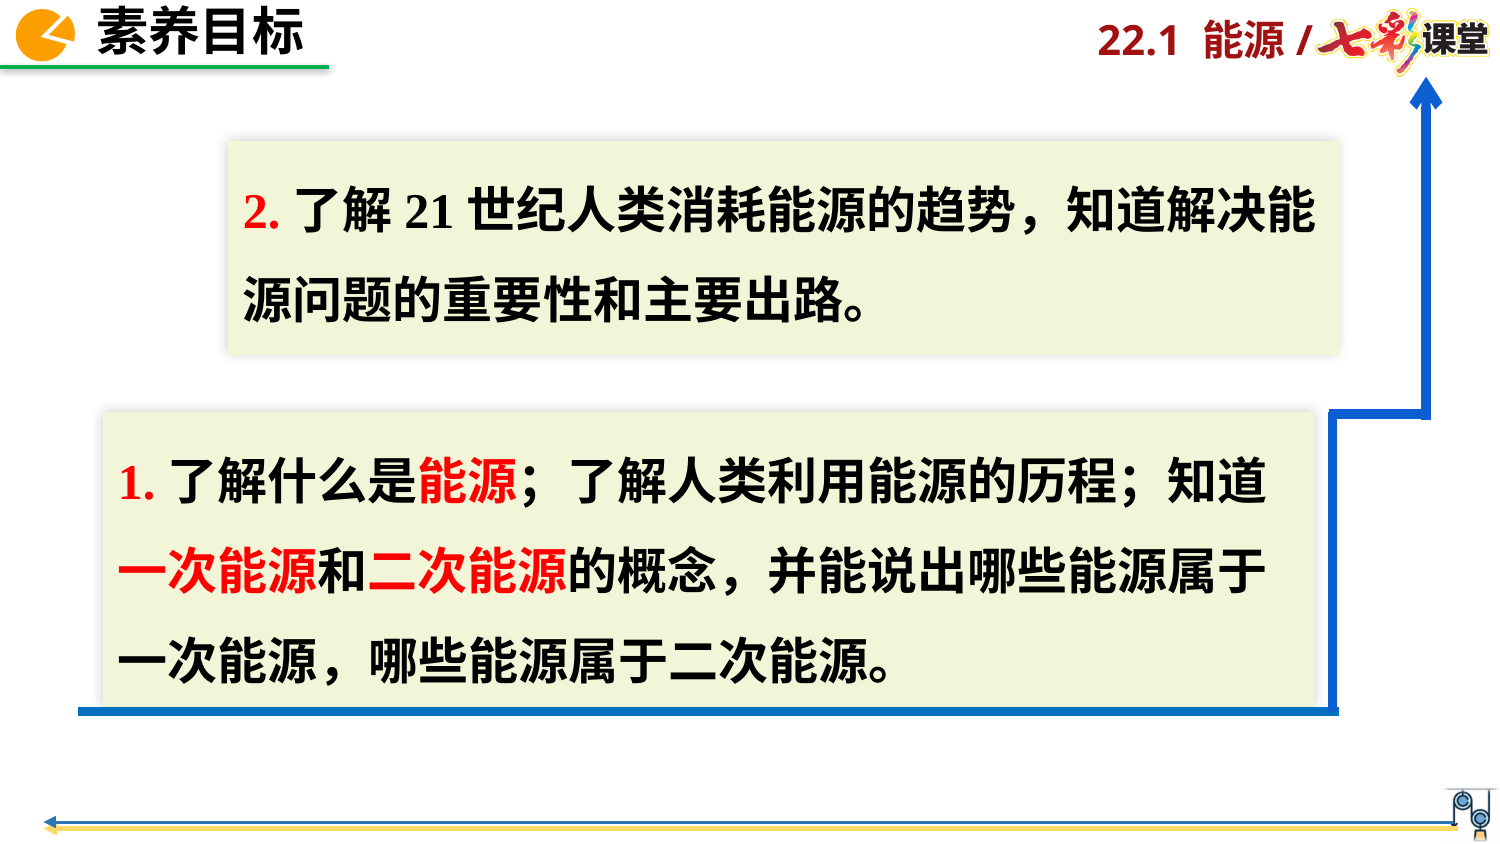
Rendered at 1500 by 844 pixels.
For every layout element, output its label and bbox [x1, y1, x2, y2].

picture [1449, 793, 1493, 836]
text_box [78, 76, 1427, 712]
picture [1313, 7, 1492, 77]
